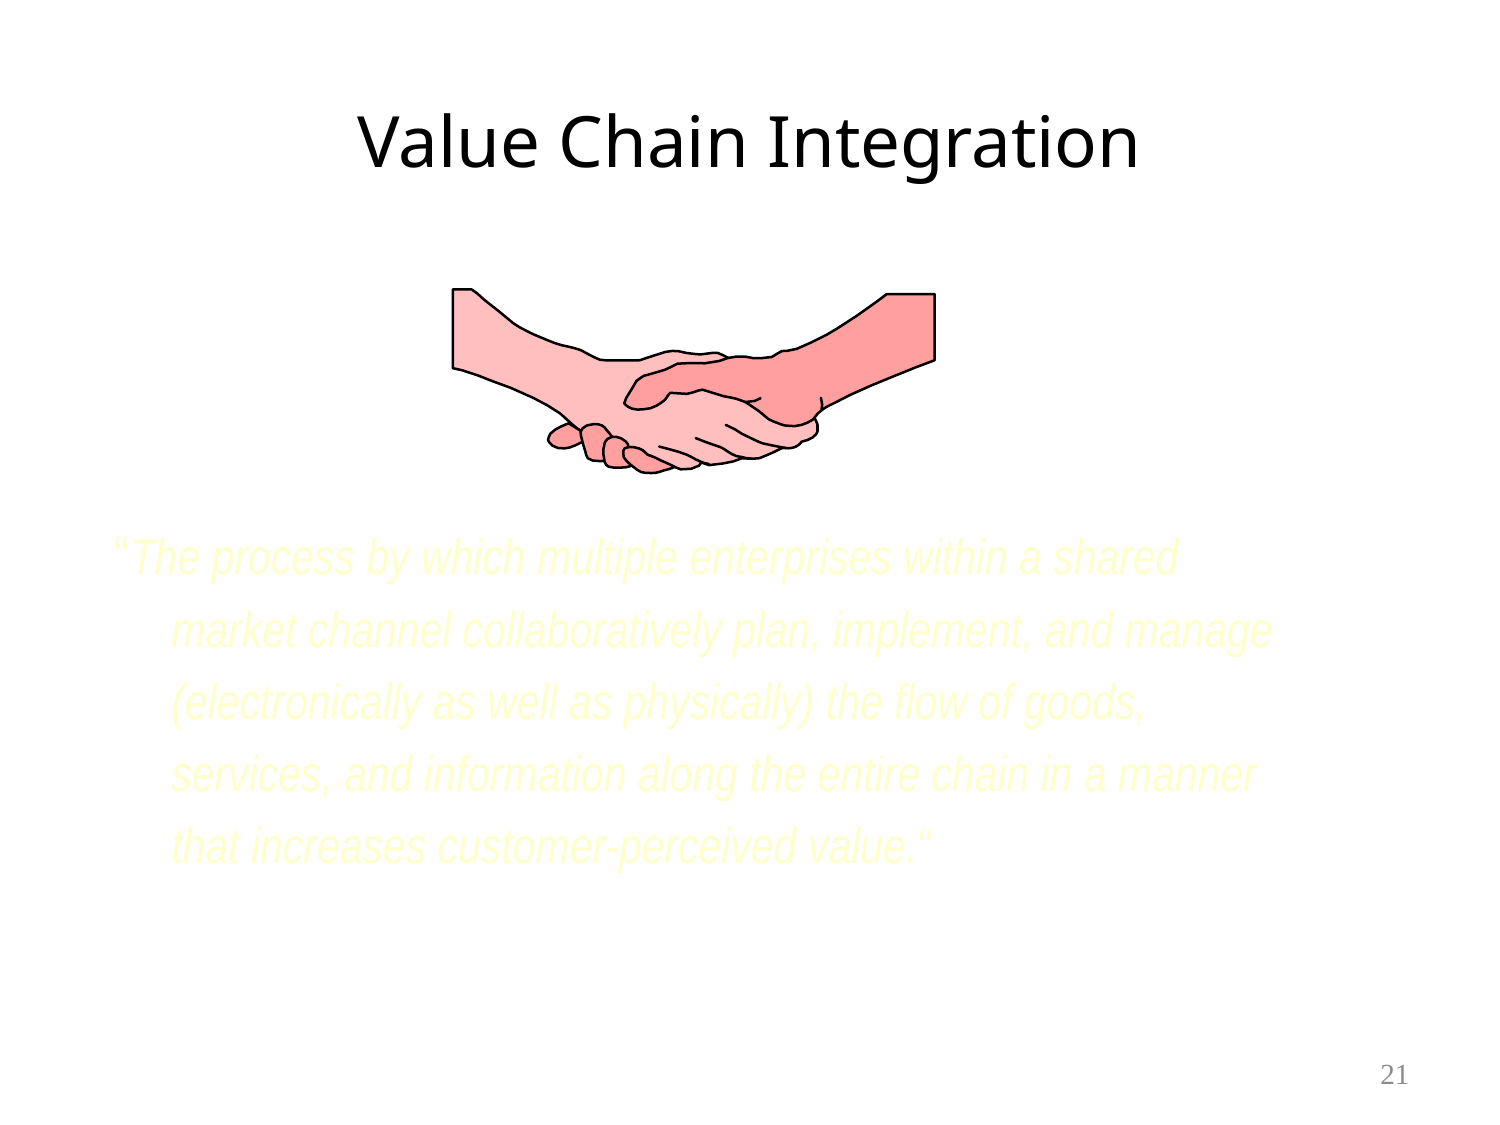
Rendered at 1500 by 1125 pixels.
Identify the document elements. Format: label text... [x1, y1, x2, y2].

list “The process by which multiple enterprises within a shared market channel collaboratively plan, implement, and manage (electronically as well as physically) the flow of goods, services, and information along the entire chain in a manner that increases customer-perceived value.“ [99, 262, 1300, 1038]
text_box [449, 287, 938, 476]
title Value Chain Integration [75, 45, 1425, 233]
slide_number 21 [1074, 1042, 1425, 1103]
